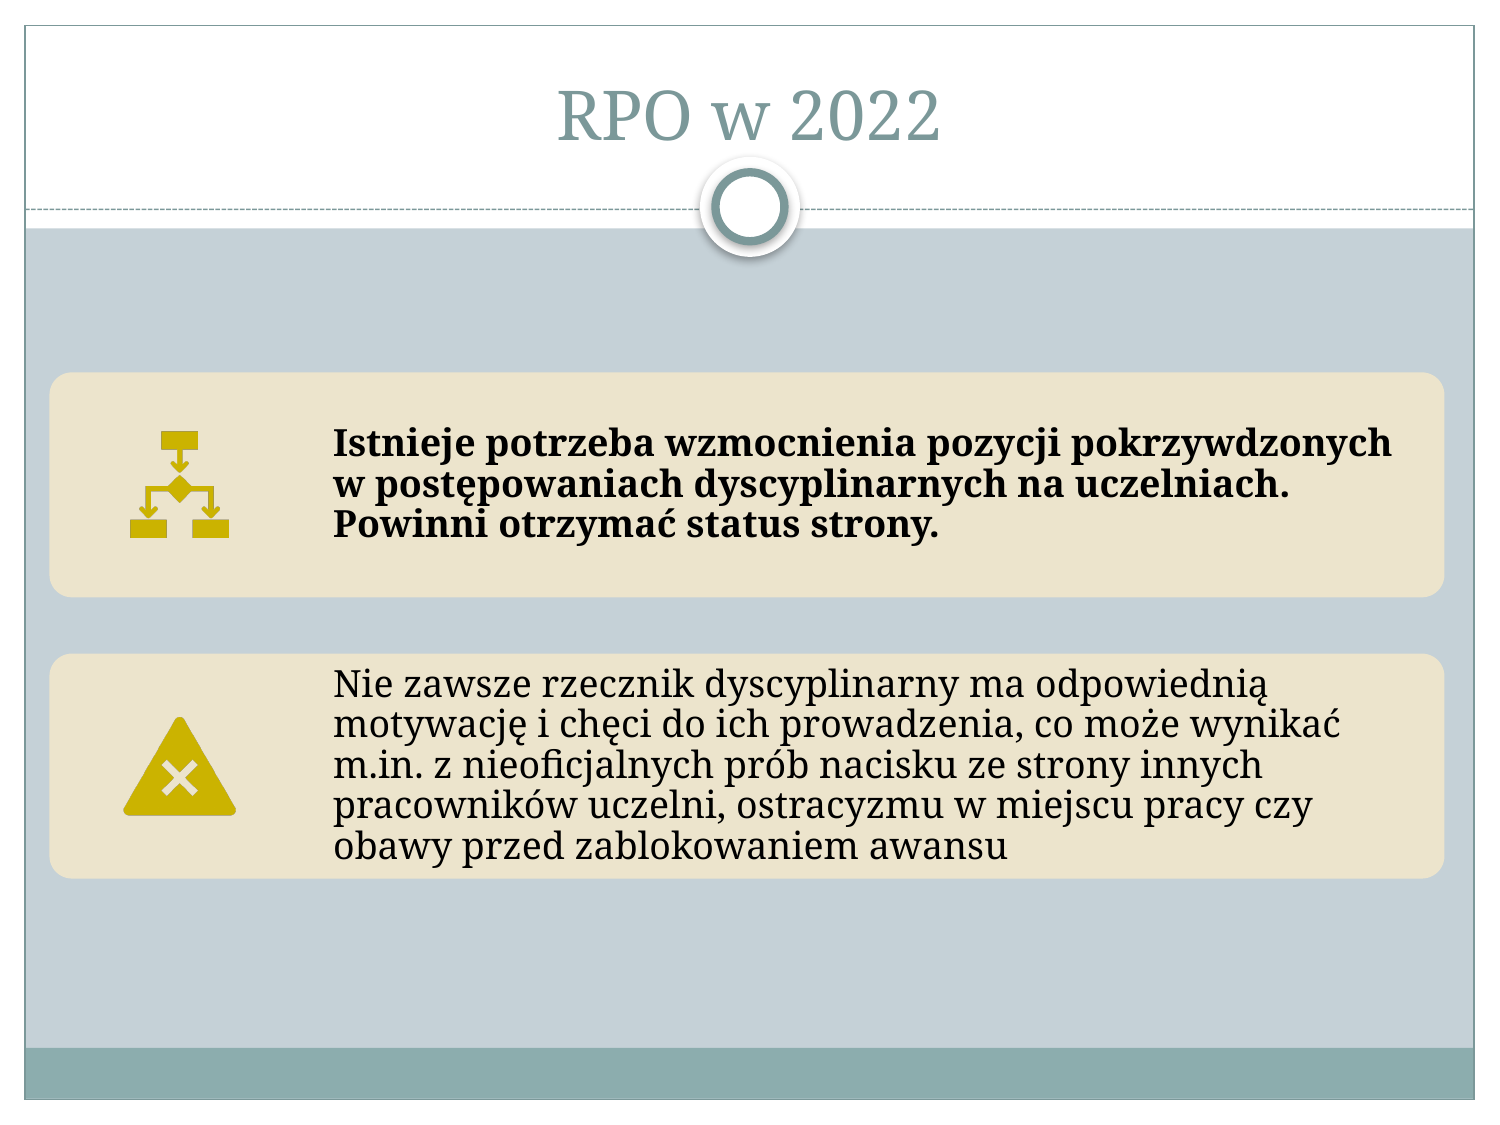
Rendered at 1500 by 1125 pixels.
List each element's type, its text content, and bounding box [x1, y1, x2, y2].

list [49, 250, 1445, 1001]
title RPO w 2022 [49, 37, 1450, 162]
